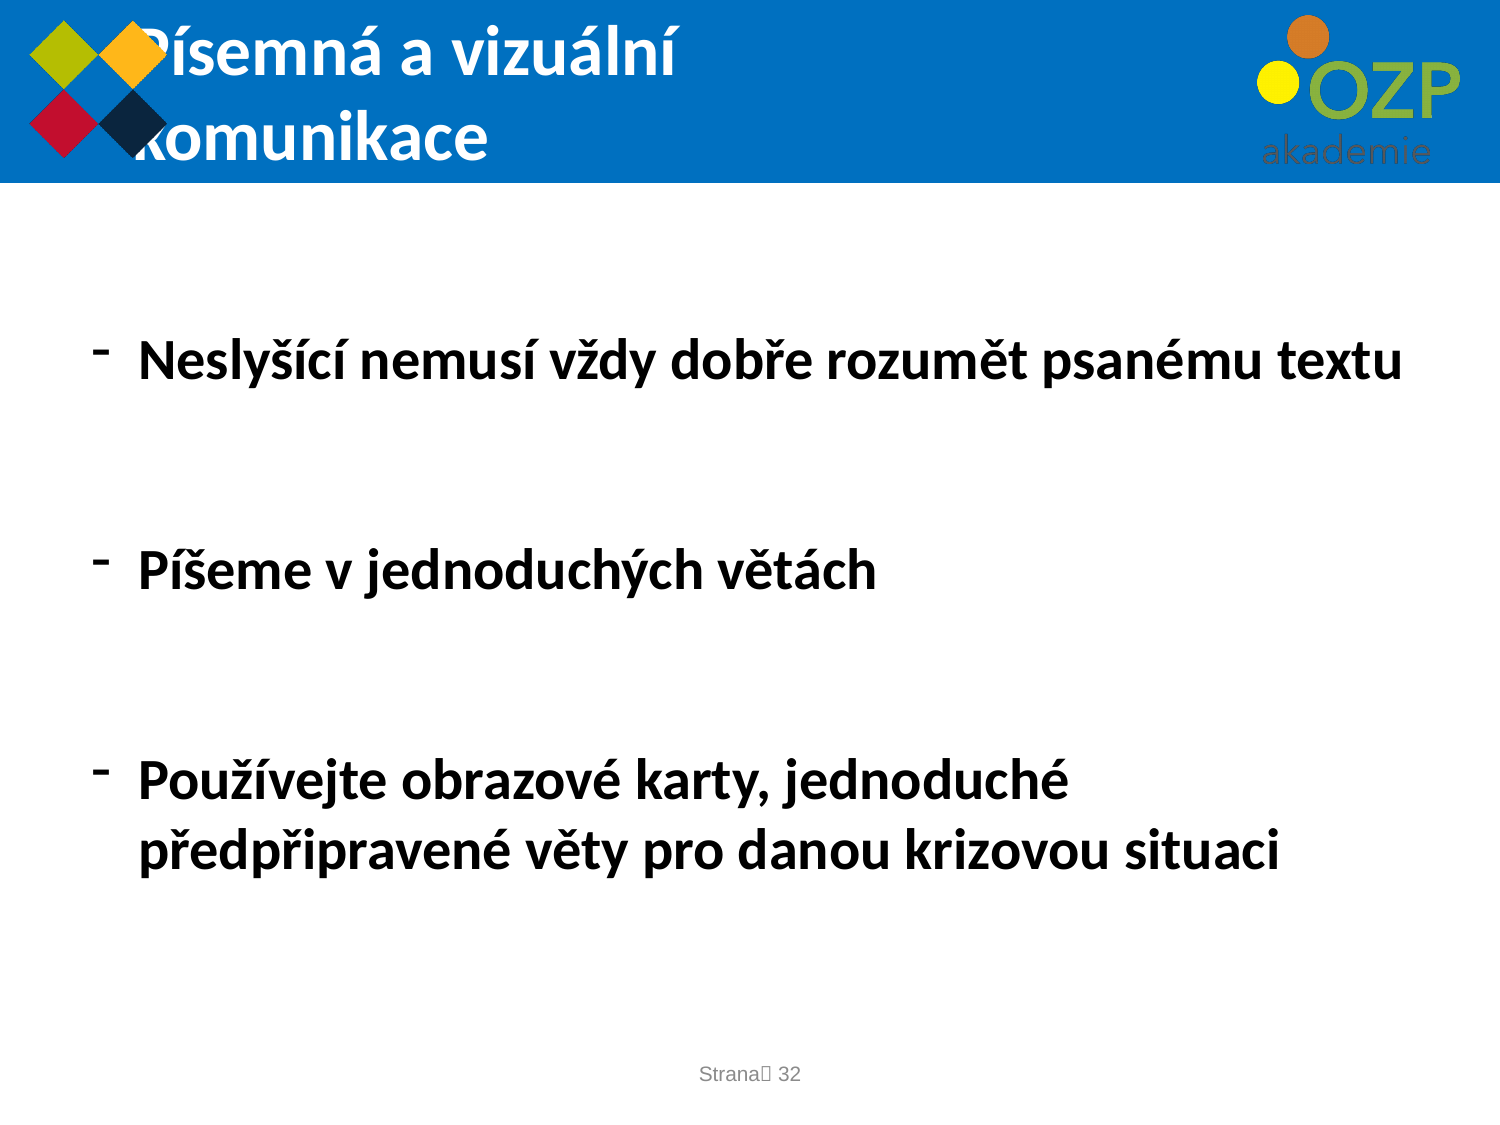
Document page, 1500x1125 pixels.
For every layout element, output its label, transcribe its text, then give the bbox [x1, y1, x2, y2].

picture [29, 20, 167, 158]
footer Strana 32 [512, 1042, 988, 1103]
text_box Neslyšící nemusí vždy dobře rozumět psanému textu Píšeme v jednoduchých větách Používejte obrazové karty, jednoduché předpřipravené věty pro danou krizovou situaci [76, 243, 1436, 934]
picture [1257, 15, 1460, 164]
text_box [46, 196, 1445, 1035]
title Písemná a vizuální komunikace [0, 0, 1500, 183]
